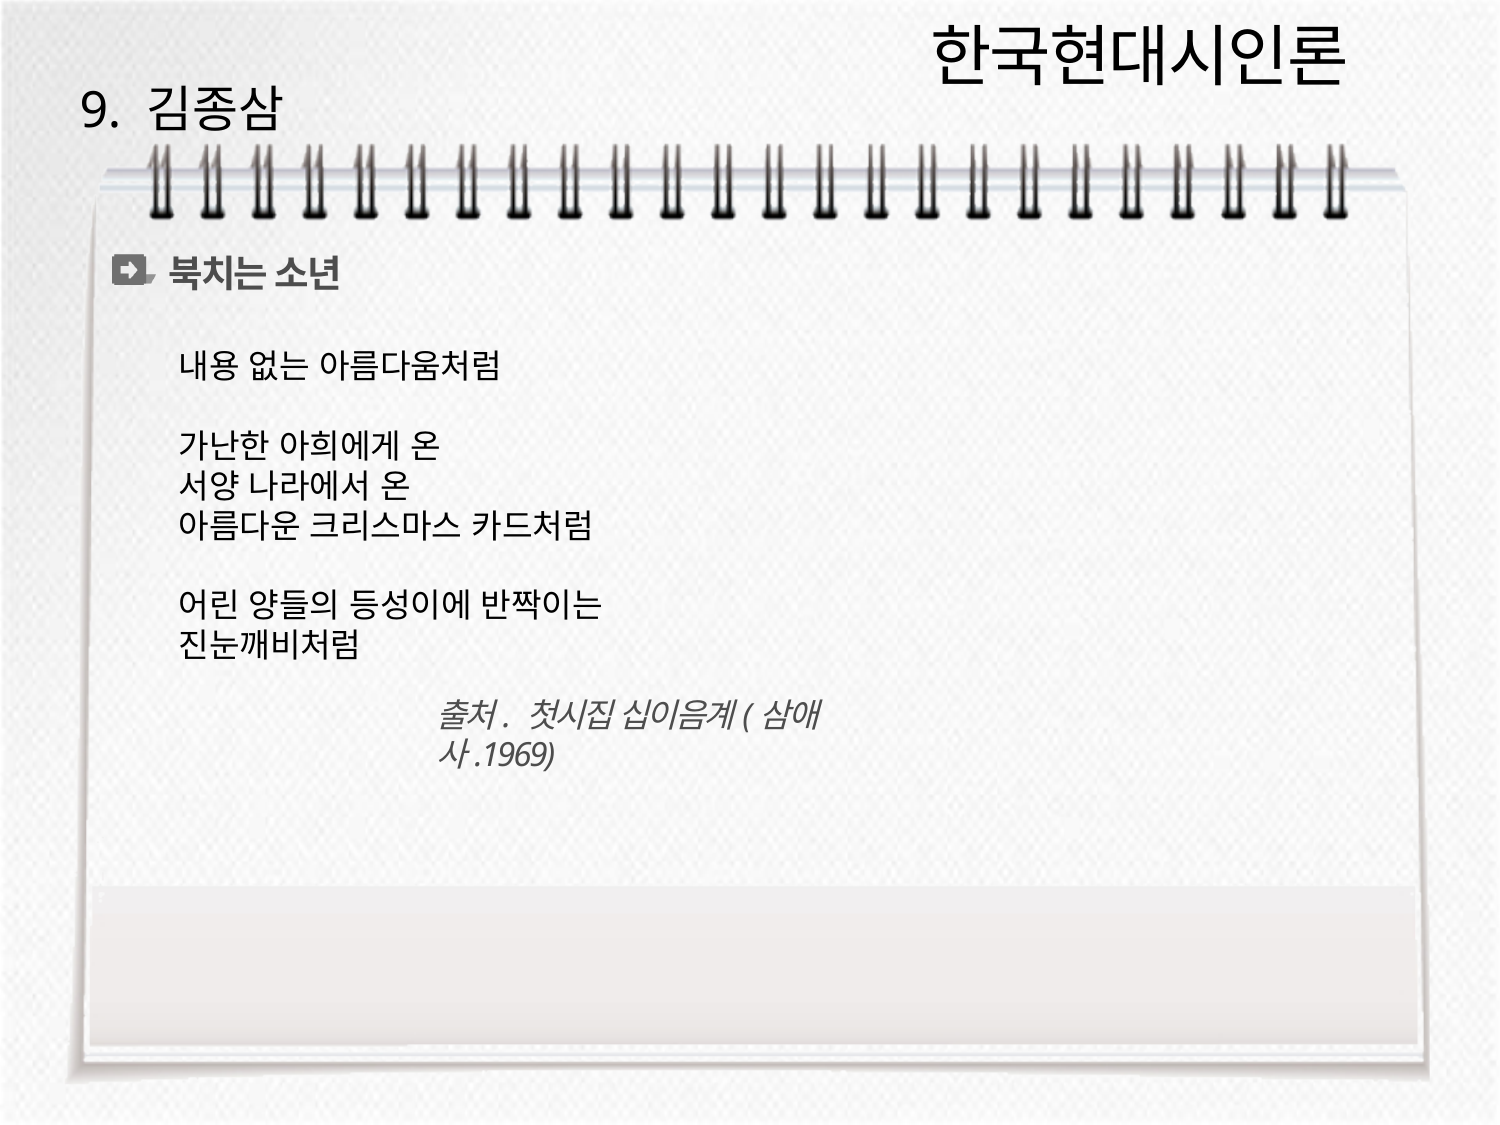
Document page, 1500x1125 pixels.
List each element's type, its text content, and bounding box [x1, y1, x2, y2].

text_box 내용 없는 아름다움처럼 가난한 아희에게 온 서양 나라에서 온 아름다운 크리스마스 카드처럼 어린 양들의 등성이에 반짝이는 진눈깨비처럼 [164, 337, 939, 672]
text_box 출처. 첫시집 십이음계(삼애사.1969) [421, 686, 939, 781]
picture [0, 0, 1500, 1125]
text_box 북치는 소년 [154, 242, 357, 302]
text_box 9. 김종삼 [64, 69, 328, 145]
